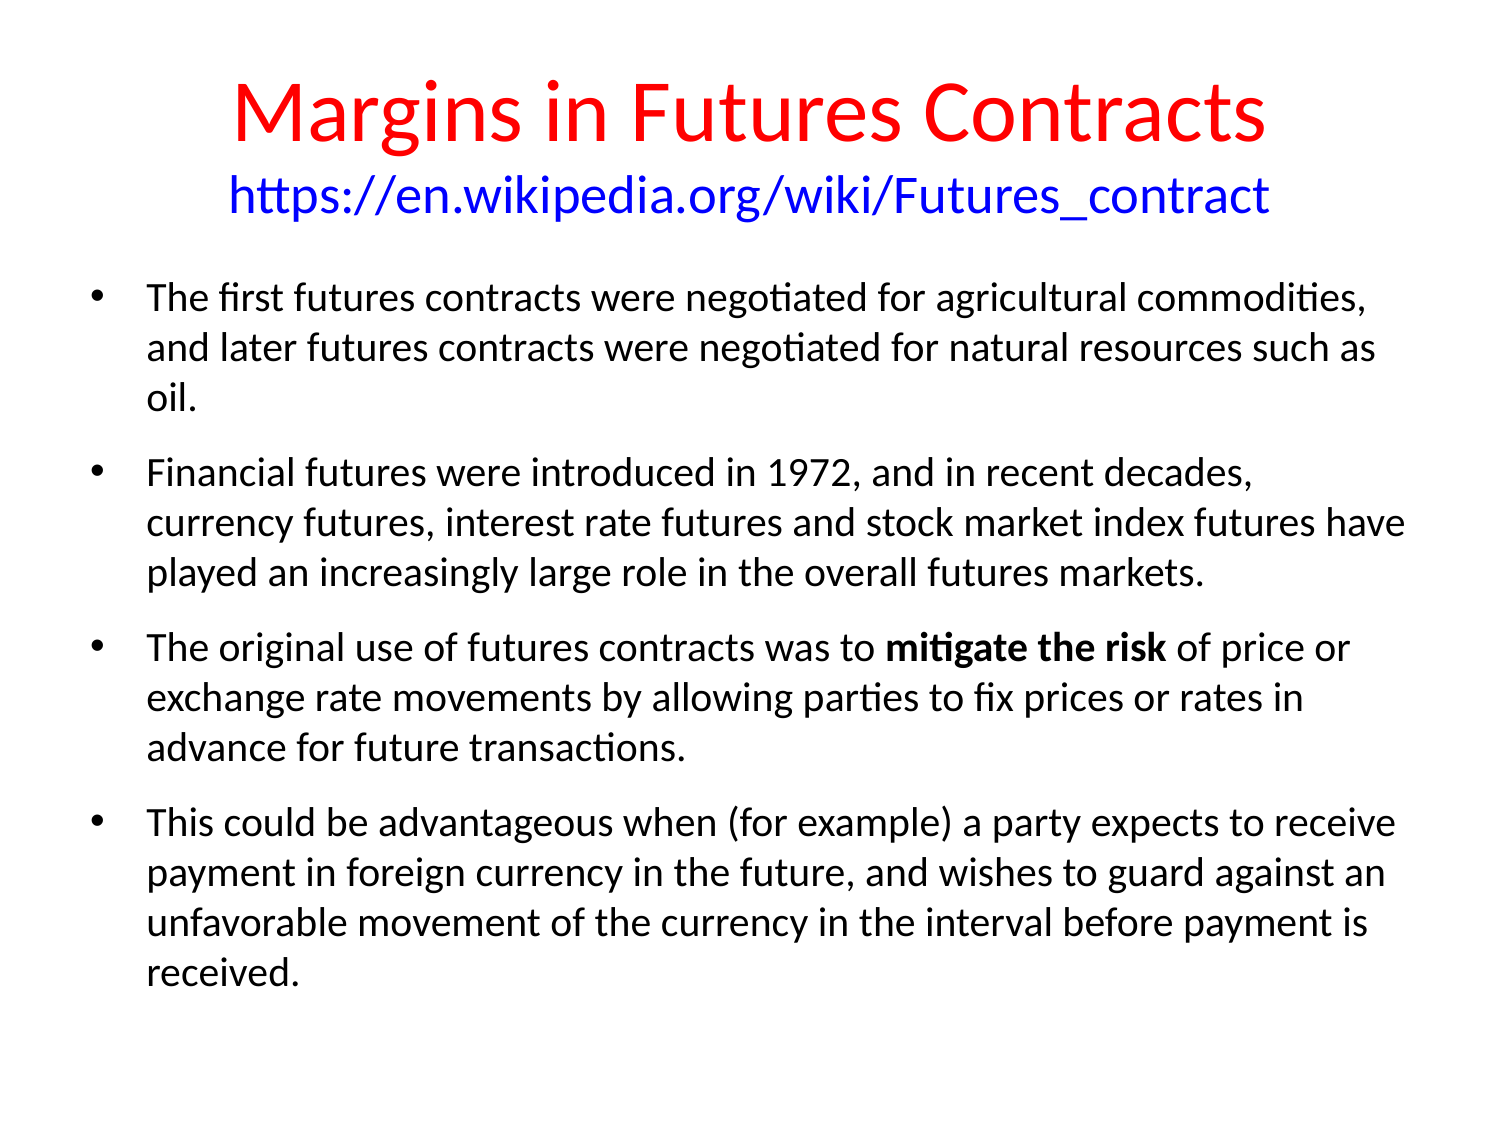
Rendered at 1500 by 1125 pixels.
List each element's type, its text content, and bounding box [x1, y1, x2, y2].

title Margins in Futures Contracts https://en.wikipedia.org/wiki/Futures_contract [75, 45, 1425, 233]
list The first futures contracts were negotiated for agricultural commodities, and later futures contracts were negotiated for natural resources such as oil. Financial futures were introduced in 1972, and in recent decades, currency futures, interest rate futures and stock market index futures have played an increasingly large role in the overall futures markets. The original use of futures contracts was to mitigate the risk of price or exchange rate movements by allowing parties to fix prices or rates in advance for future transactions. This could be advantageous when (for example) a party expects to receive payment in foreign currency in the future, and wishes to guard against an unfavorable movement of the currency in the interval before payment is received. [75, 262, 1425, 1005]
